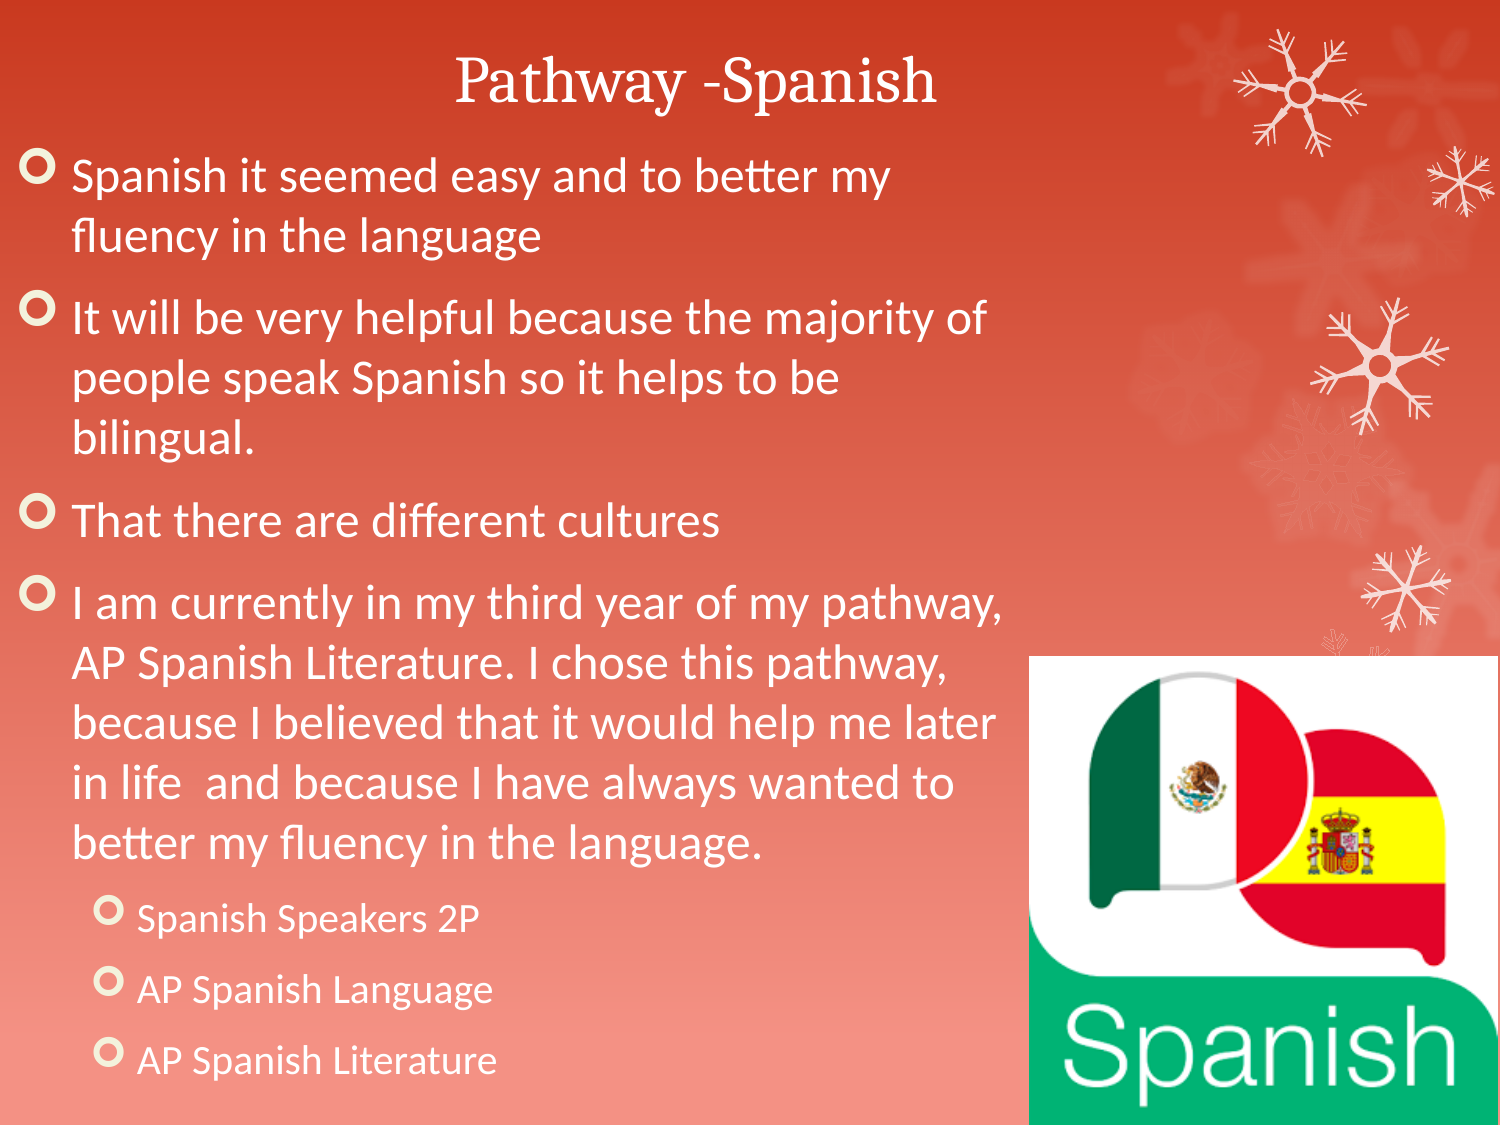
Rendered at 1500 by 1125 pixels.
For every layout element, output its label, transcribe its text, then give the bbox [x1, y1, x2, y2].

picture [1028, 655, 1499, 1125]
title Pathway -Spanish [112, 0, 1282, 152]
list Spanish it seemed easy and to better my fluency in the language It will be very helpful because the majority of people speak Spanish so it helps to be bilingual. That there are different cultures I am currently in my third year of my pathway, AP Spanish Literature. I chose this pathway, because I believed that it would help me later in life and because I have always wanted to better my fluency in the language. Spanish Speakers 2P AP Spanish Language AP Spanish Literature [0, 99, 1050, 1125]
